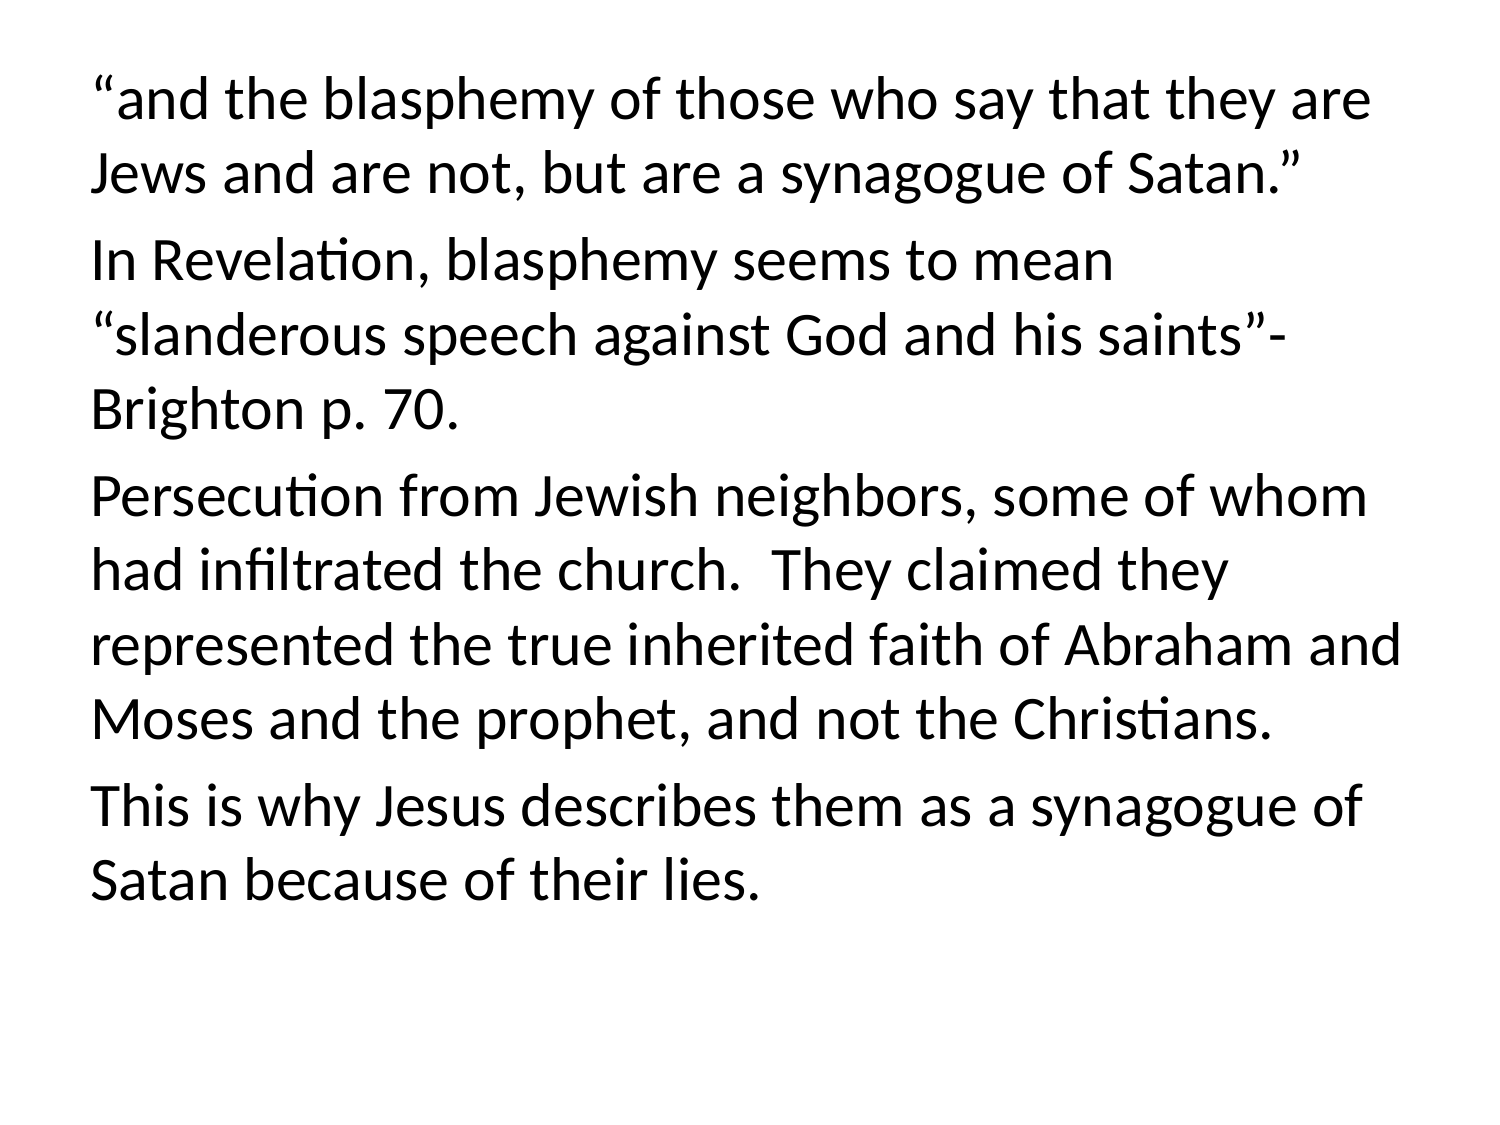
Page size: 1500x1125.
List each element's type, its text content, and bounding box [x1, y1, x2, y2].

list “and the blasphemy of those who say that they are Jews and are not, but are a synagogue of Satan.” In Revelation, blasphemy seems to mean “slanderous speech against God and his saints”-Brighton p. 70. Persecution from Jewish neighbors, some of whom had infiltrated the church. They claimed they represented the true inherited faith of Abraham and Moses and the prophet, and not the Christians. This is why Jesus describes them as a synagogue of Satan because of their lies. [75, 50, 1425, 1005]
